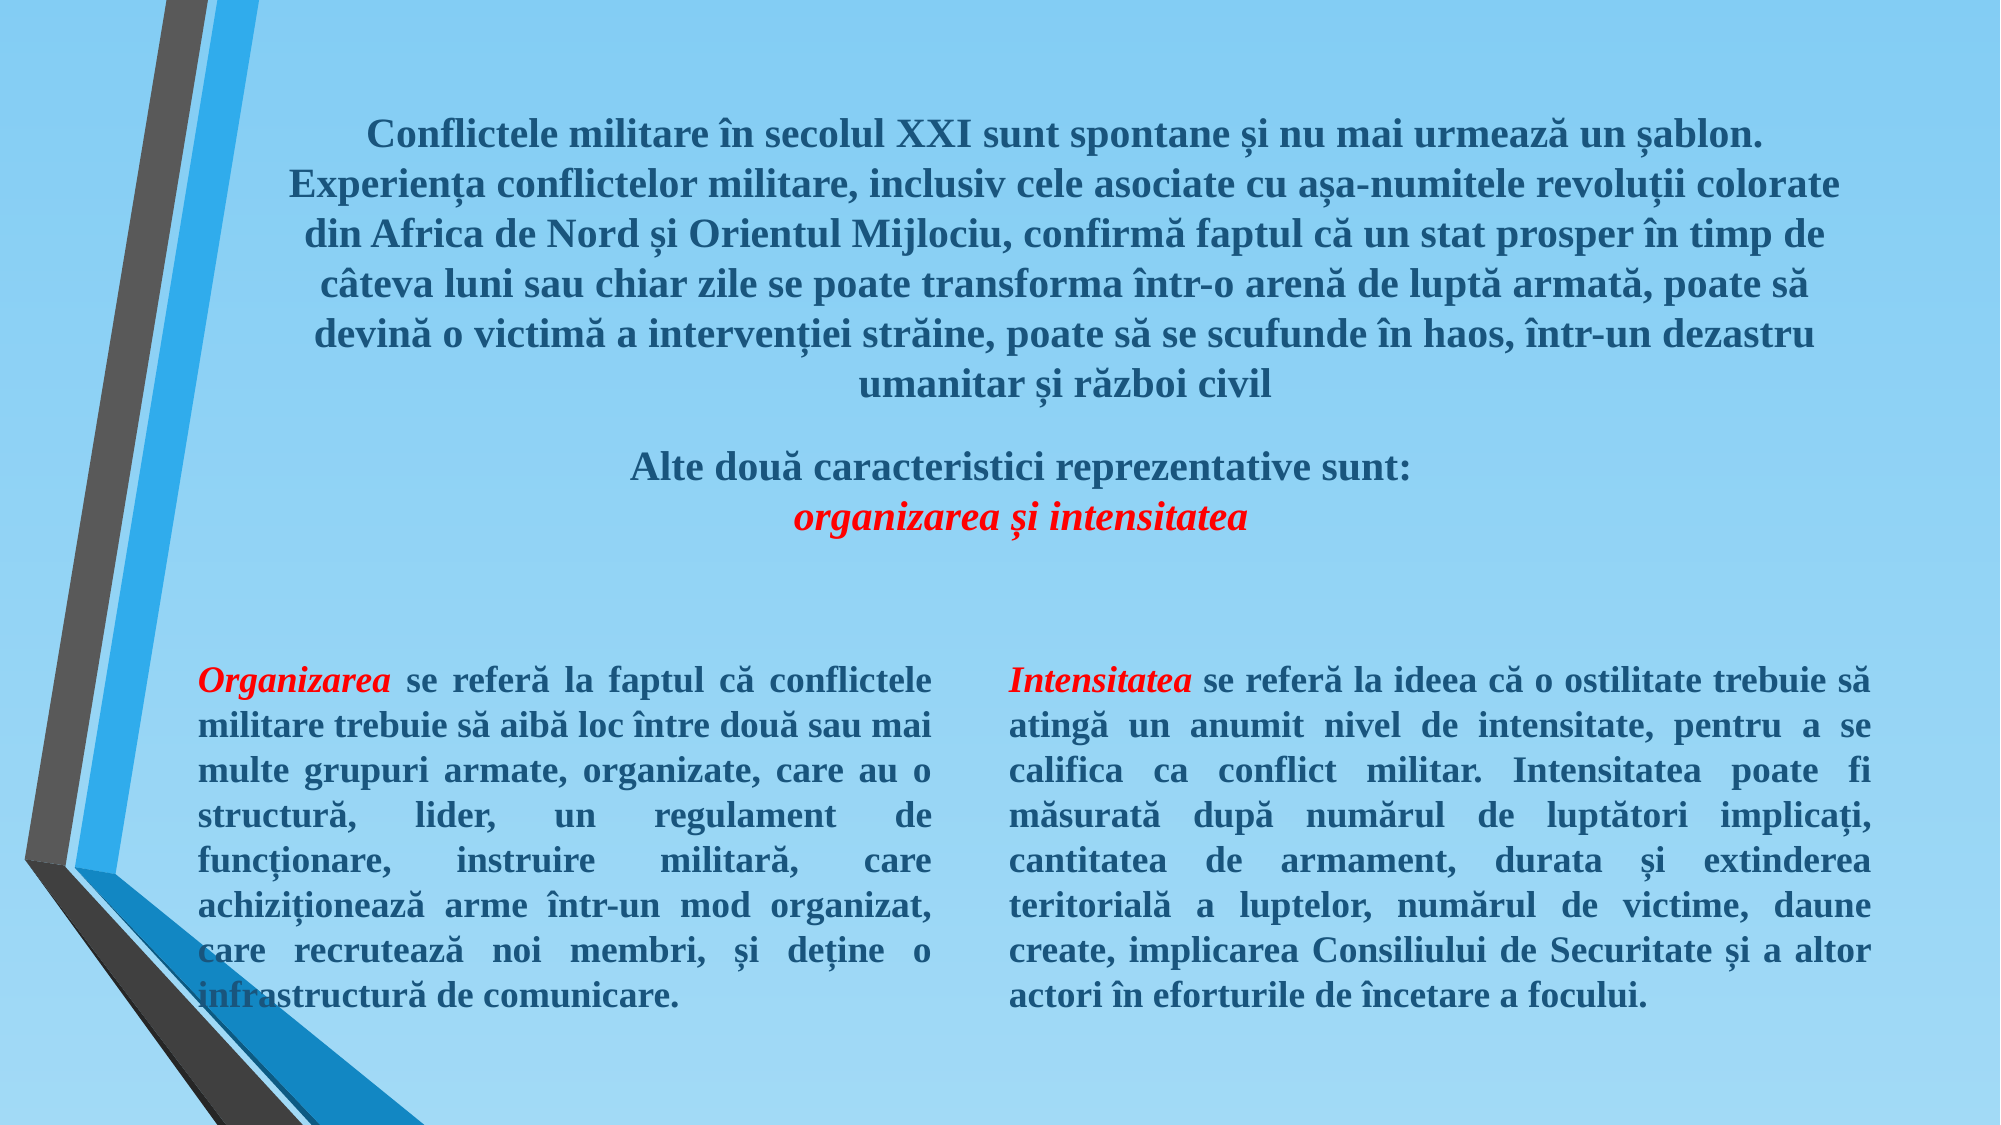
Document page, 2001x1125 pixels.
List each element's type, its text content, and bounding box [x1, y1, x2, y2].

text_box Organizarea se referă la faptul că conflictele militare trebuie să aibă loc între două sau mai multe grupuri armate, organizate, care au o structură, lider, un regulament de funcționare, instruire militară, care achiziționează arme într-un mod organizat, care recrutează noi membri, și deține o infrastructură de comunicare. [183, 648, 948, 1023]
title Conflictele militare în secolul XXI sunt spontane și nu mai urmează un șablon. Experiența conflictelor militare, inclusiv cele asociate cu așa-numitele revoluții colorate din Africa de Nord și Orientul Mijlociu, confirmă faptul că un stat prosper în timp de câteva luni sau chiar zile se poate transforma într-o arenă de luptă armată, poate să devină o victimă a intervenției străine, poate să se scufunde în haos, într-un dezastru umanitar și război civil [243, 112, 1887, 400]
text_box Intensitatea se referă la ideea că o ostilitate trebuie să atingă un anumit nivel de intensitate, pentru a se califica ca conflict militar. Intensitatea poate fi măsurată după numărul de luptători implicați, cantitatea de armament, durata și extinderea teritorială a luptelor, numărul de victime, daune create, implicarea Consiliului de Securitate și a altor actori în eforturile de încetare a focului. [994, 648, 1887, 1023]
text_box Alte două caracteristici reprezentative sunt: organizarea și intensitatea [521, 431, 1522, 592]
